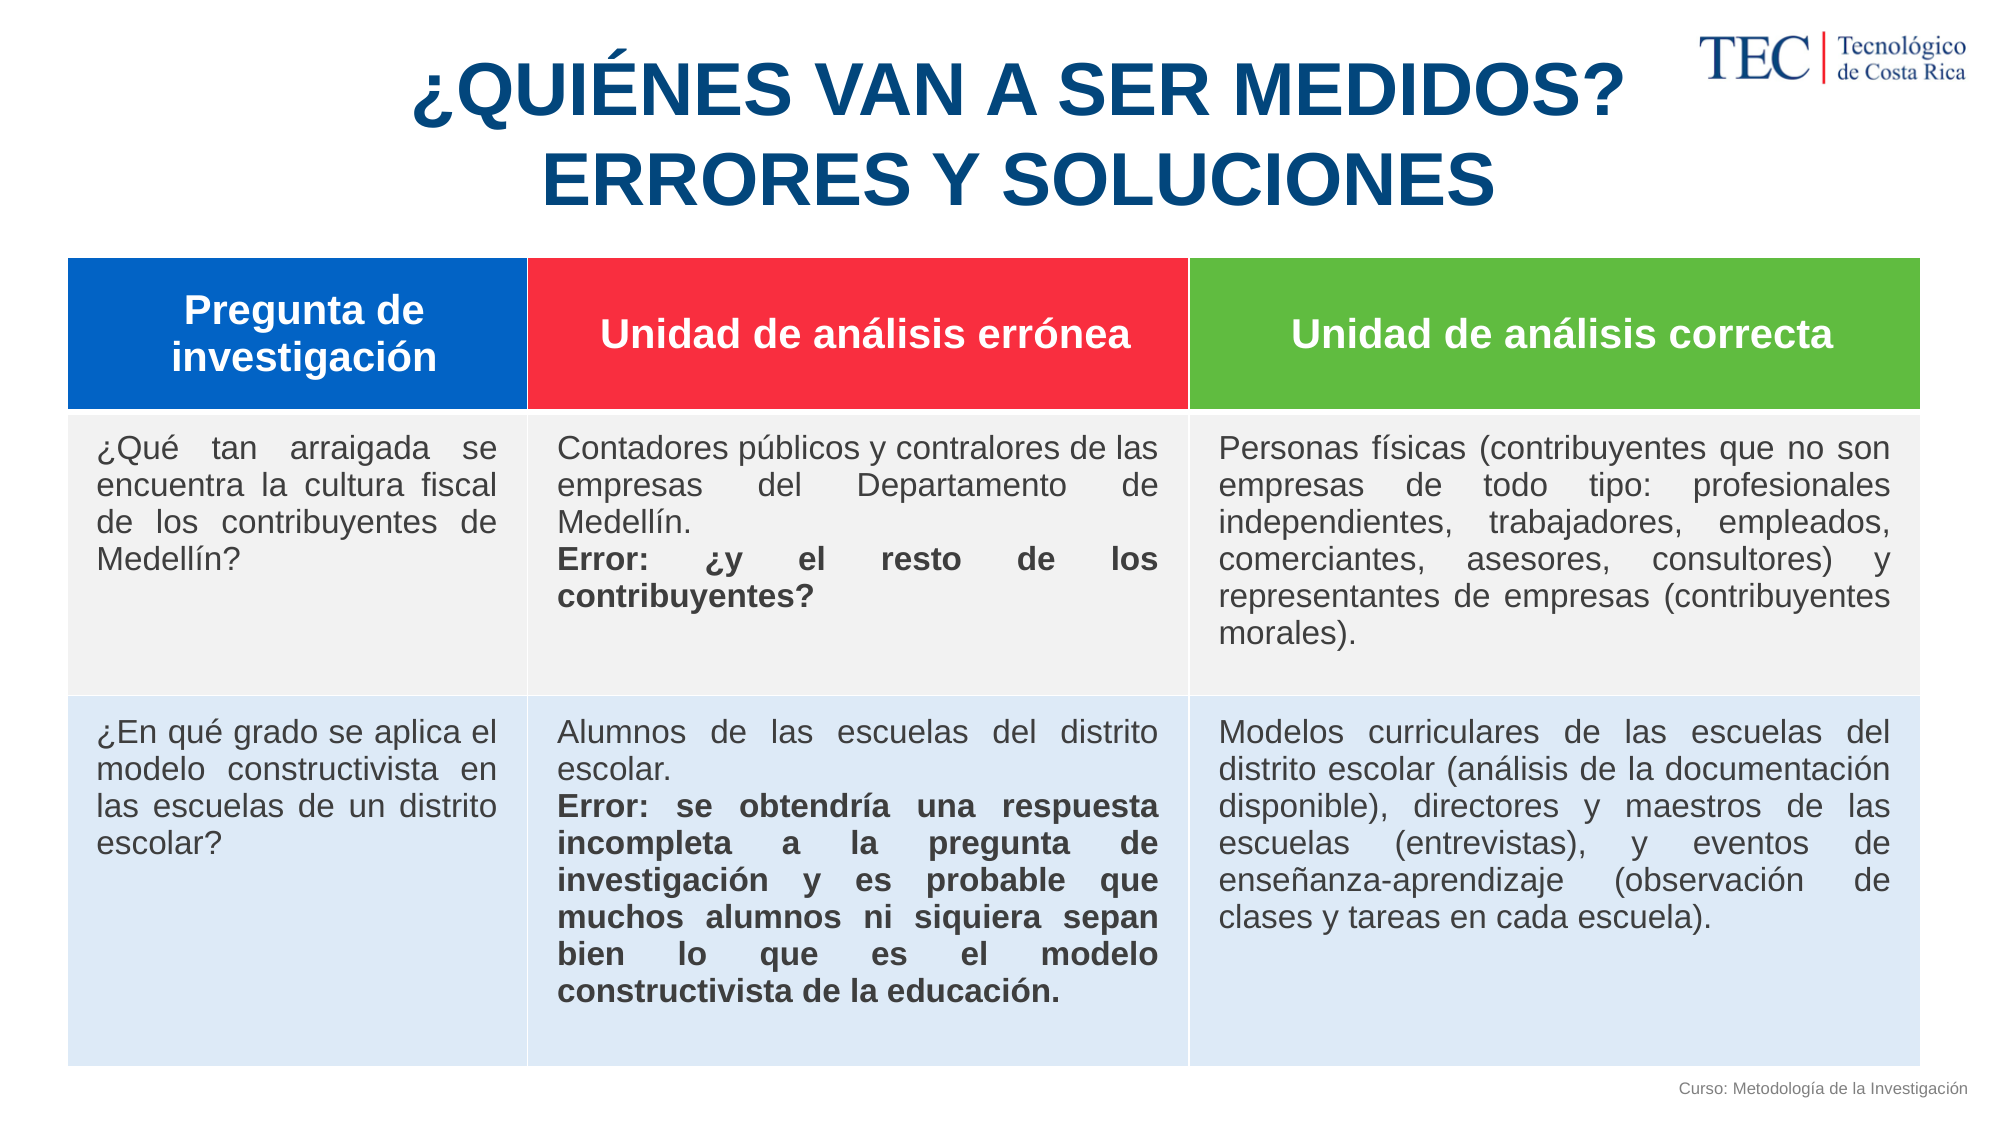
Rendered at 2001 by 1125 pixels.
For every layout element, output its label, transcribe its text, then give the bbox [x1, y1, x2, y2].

text_box ¿QUIÉNES VAN A SER MEDIDOS? ERRORES Y SOLUCIONES [19, 27, 2000, 234]
table_cell ¿En qué grado se aplica el modelo constructivista en las escuelas de un distrito escolar? [68, 696, 527, 1066]
table_cell ¿Qué tan arraigada se encuentra la cultura ﬁscal de los contribuyentes de Medellín? [68, 415, 527, 695]
table_header Pregunta de investigación [68, 258, 527, 409]
text_box Curso: Metodología de la Investigación [1460, 1070, 1984, 1106]
table_header Unidad de análisis correcta [1190, 258, 1920, 409]
table_cell Contadores públicos y contralores de las empresas del Departamento de Medellín. Error: ¿y el resto de los contribuyentes? [528, 415, 1188, 695]
table_cell Alumnos de las escuelas del distrito escolar. Error: se obtendría una respuesta incompleta a la pregunta de investigación y es probable que muchos alumnos ni siquiera sepan bien lo que es el modelo constructivista de la educación. [528, 696, 1188, 1066]
table_cell Personas físicas (contribuyentes que no son empresas de todo tipo: profesionales independientes, trabajadores, empleados, comerciantes, asesores, consultores) y representantes de empresas (contribuyentes morales). [1190, 415, 1920, 695]
table_cell Modelos curriculares de las escuelas del distrito escolar (análisis de la documentación disponible), directores y maestros de las escuelas (entrevistas), y eventos de enseñanza-aprendizaje (observación de clases y tareas en cada escuela). [1190, 696, 1920, 1066]
picture [1696, 18, 1969, 95]
table_header Unidad de análisis errónea [528, 258, 1188, 409]
